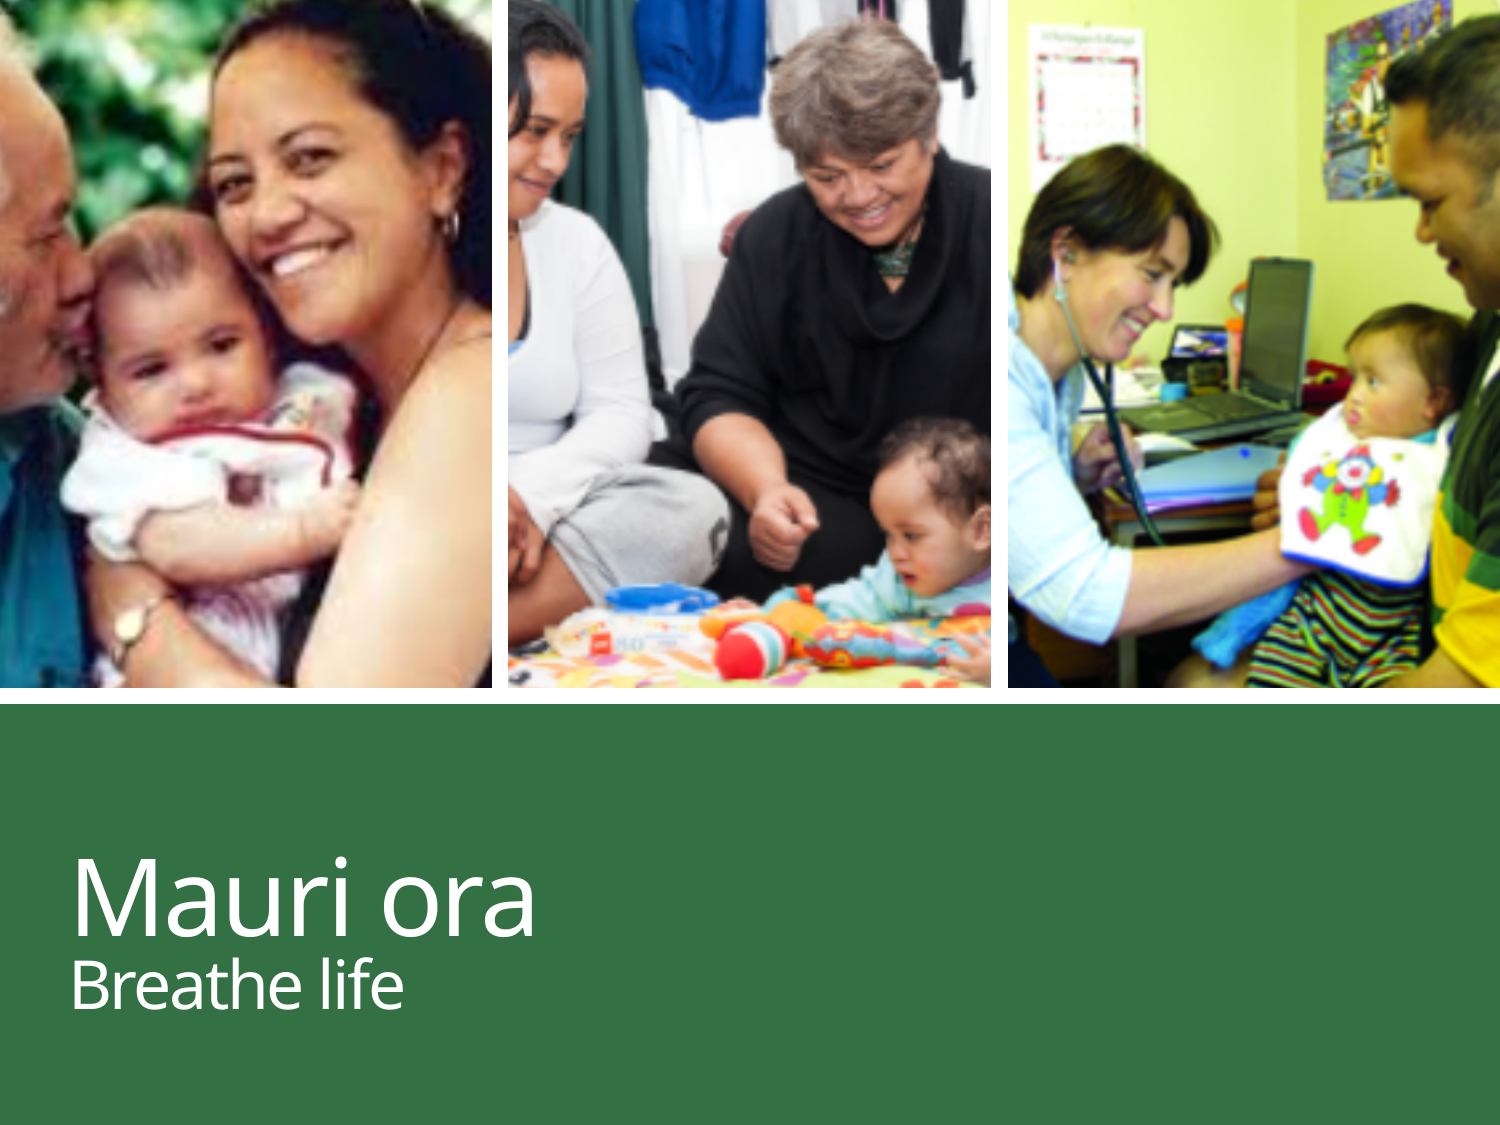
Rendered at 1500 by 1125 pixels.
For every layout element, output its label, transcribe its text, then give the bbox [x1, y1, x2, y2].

picture [0, 0, 499, 695]
picture [1001, 0, 1500, 695]
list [502, 0, 999, 695]
title Mauri ora Breathe life [53, 846, 1398, 1030]
text_box [0, 704, 1500, 1125]
